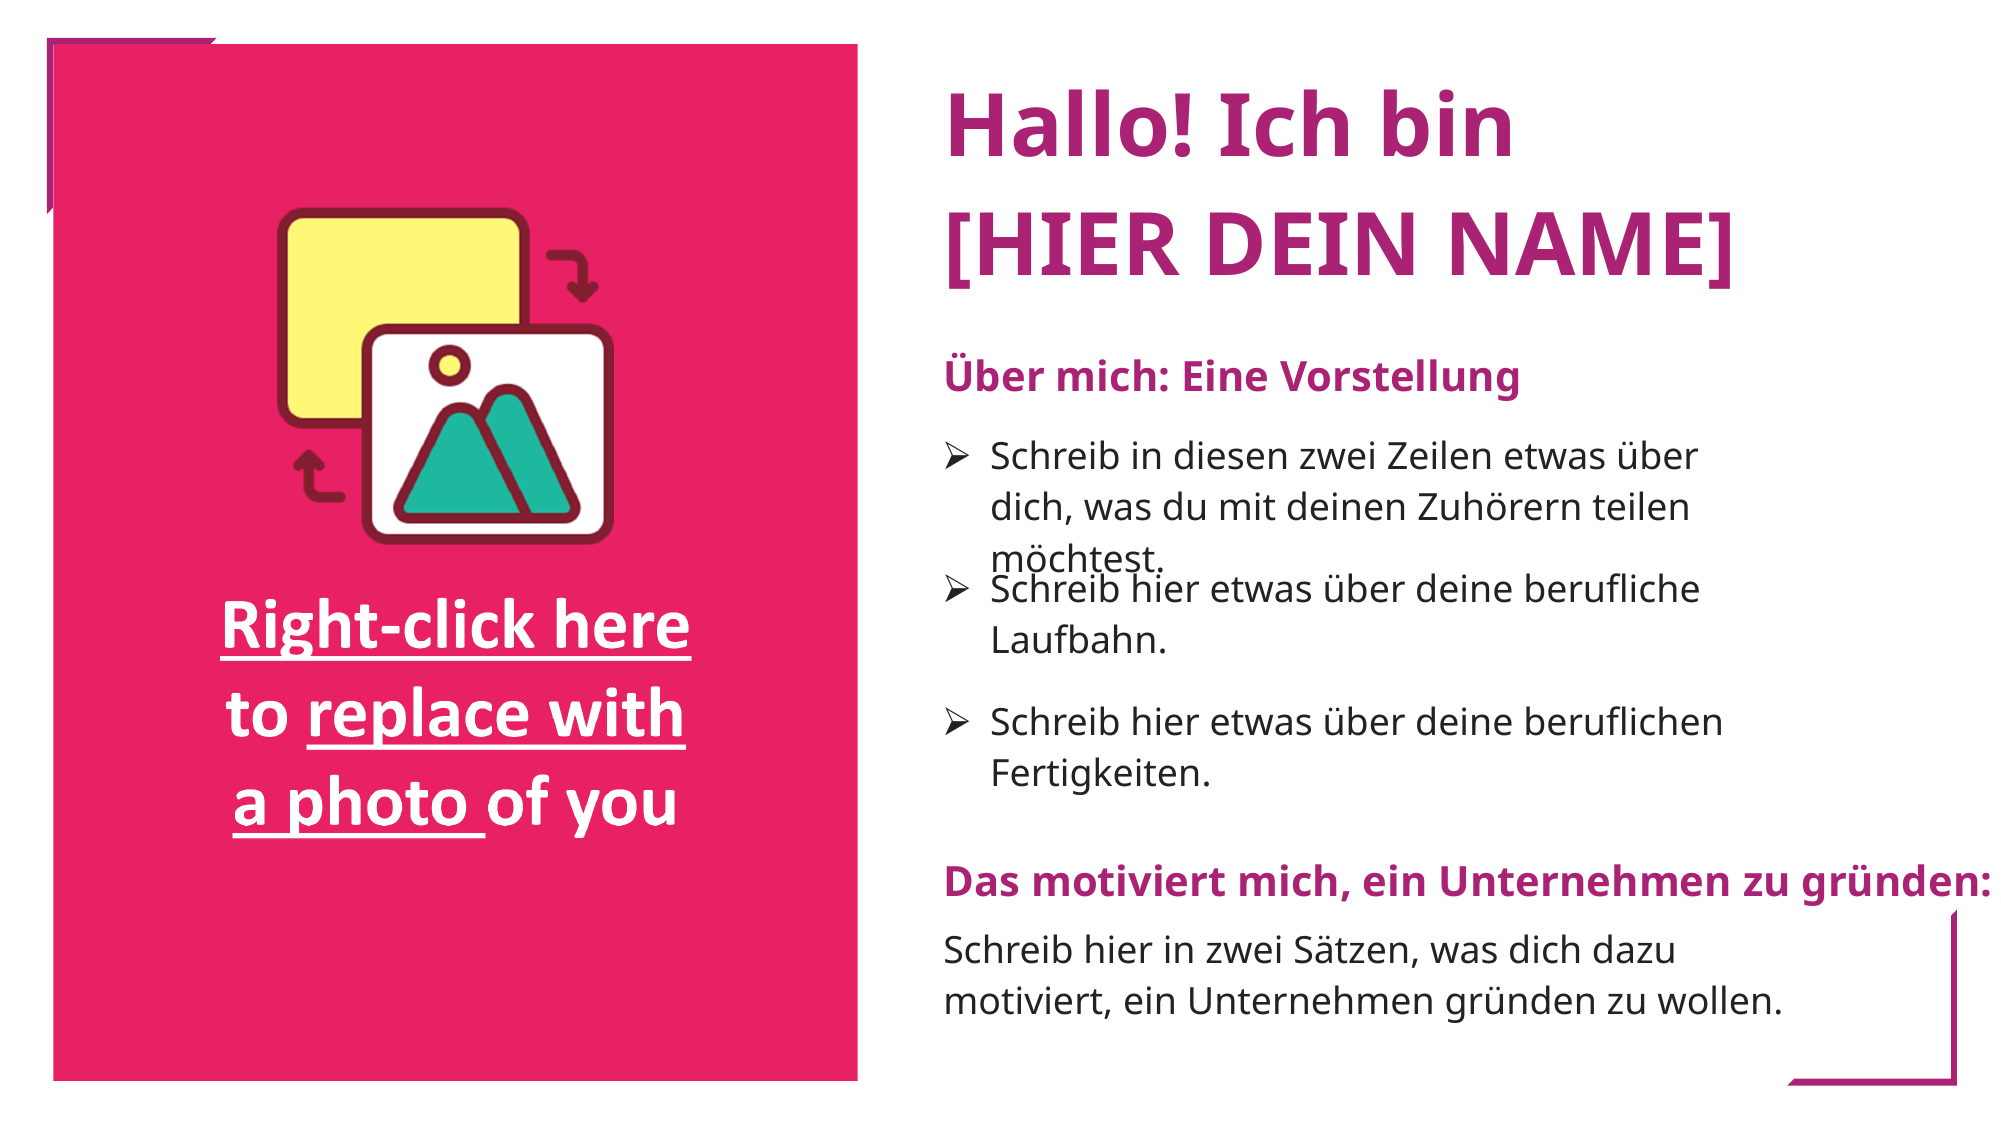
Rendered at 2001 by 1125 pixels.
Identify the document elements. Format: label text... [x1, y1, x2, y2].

text_box Das motiviert mich, ein Unternehmen zu gründen: [928, 840, 2000, 924]
text_box Schreib hier in zwei Sätzen, was dich dazu motiviert, ein Unternehmen gründen zu wollen. [928, 911, 1836, 1030]
picture [53, 44, 858, 1081]
text_box Hallo! Ich bin [HIER DEIN NAME] [928, 46, 1859, 301]
text_box Über mich: Eine Vorstellung [928, 334, 1564, 419]
text_box Schreib in diesen zwei Zeilen etwas über dich, was du mit deinen Zuhörern teilen möchtest. [928, 418, 1796, 550]
text_box [1789, 912, 1956, 1085]
text_box Schreib hier etwas über deine beruflichen Fertigkeiten. [928, 683, 1796, 802]
text_box Schreib hier etwas über deine berufliche Laufbahn. [928, 550, 1796, 669]
text_box [47, 38, 215, 212]
